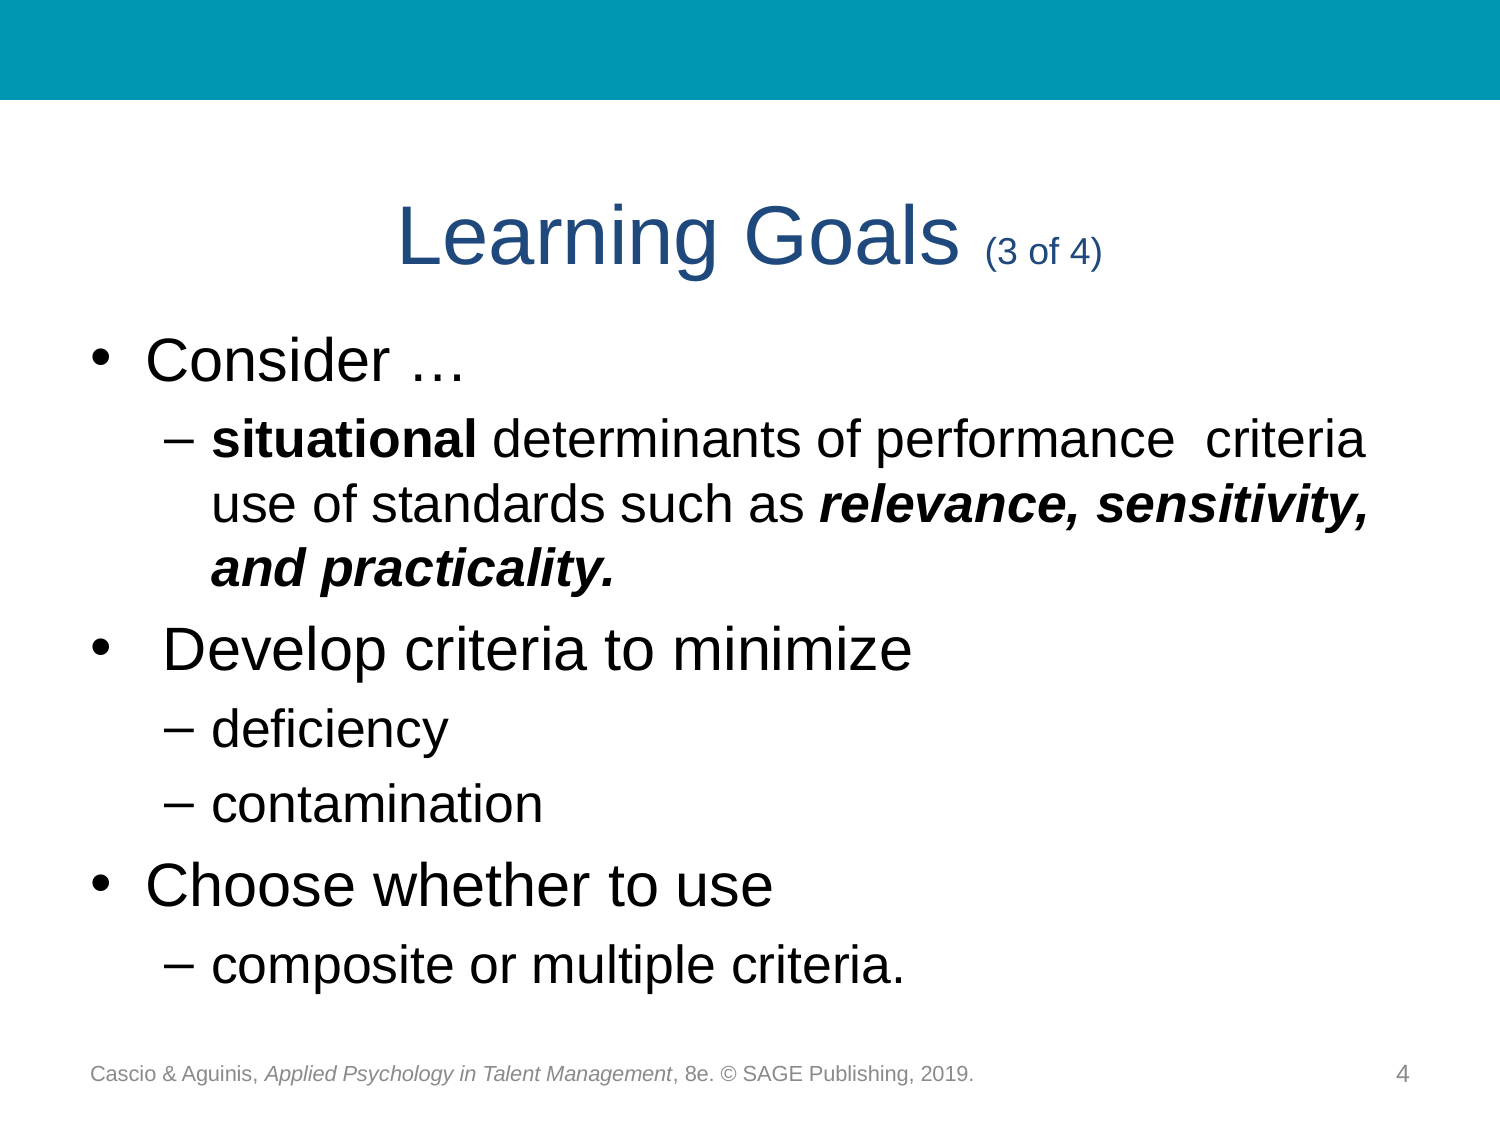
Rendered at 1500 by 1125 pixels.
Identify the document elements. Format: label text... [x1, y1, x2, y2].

list Consider … situational determinants of performance criteria use of standards such as relevance, sensitivity, and practicality. Develop criteria to minimize deficiency contamination Choose whether to use composite or multiple criteria. [75, 312, 1425, 1005]
footer Cascio & Aguinis, Applied Psychology in Talent Management, 8e. © SAGE Publishing, 2019. [75, 1042, 1313, 1103]
slide_number 4 [1350, 1042, 1425, 1103]
title Learning Goals (3 of 4) [75, 137, 1425, 312]
